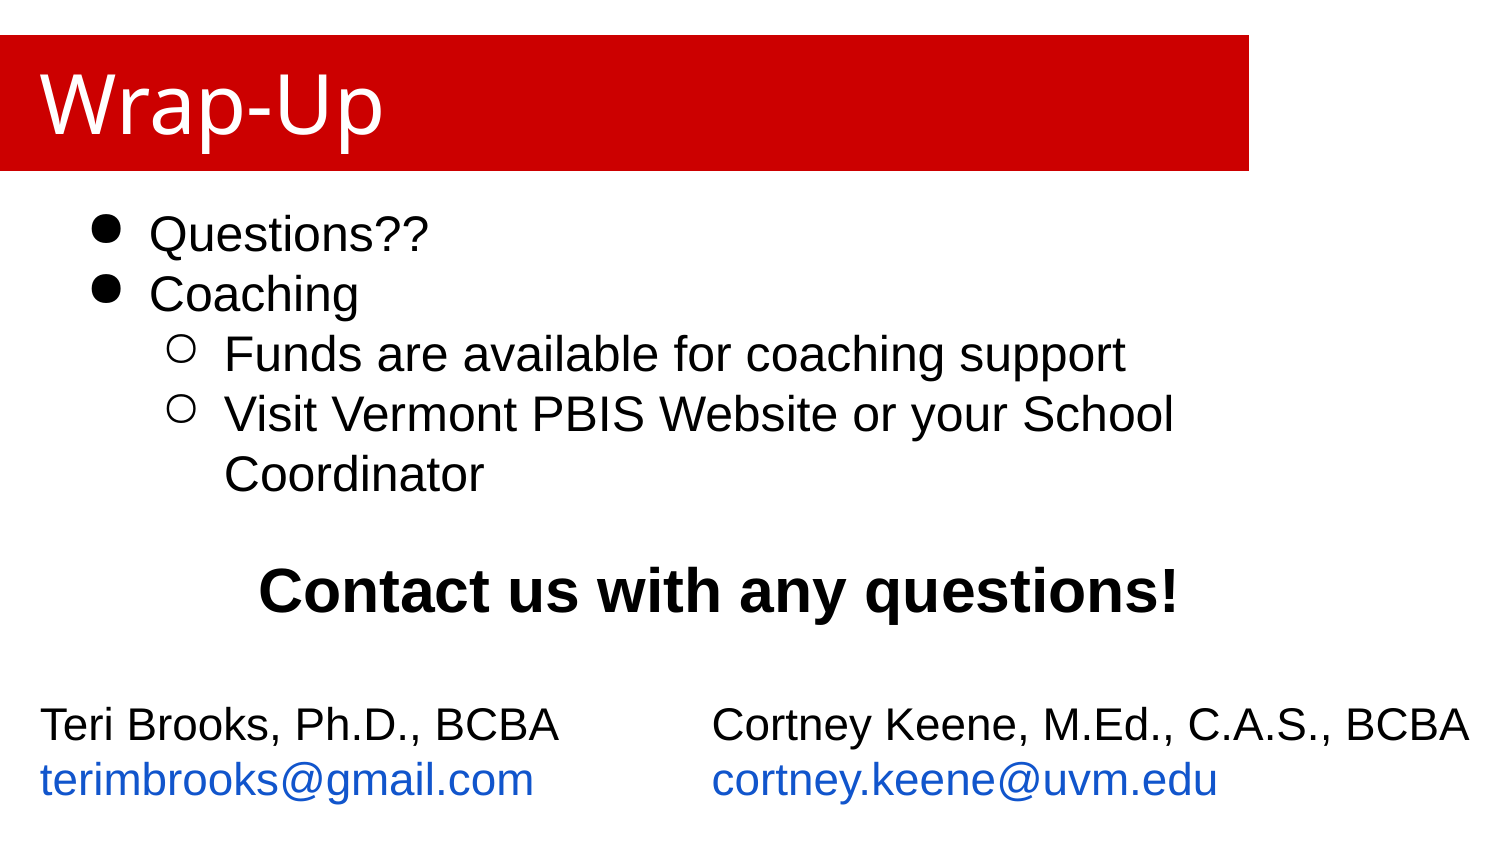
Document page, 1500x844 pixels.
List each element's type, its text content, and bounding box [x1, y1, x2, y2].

text_box Cortney Keene, M.Ed., C.A.S., BCBA cortney.keene@uvm.edu [769, 680, 1500, 814]
text_box Teri Brooks, Ph.D., BCBA terimbrooks@gmail.com [24, 680, 769, 814]
title Wrap-Up [24, 40, 1250, 163]
text_box Questions?? Coaching Funds are available for coaching support Visit Vermont PBIS Website or your School Coordinator [58, 186, 1381, 488]
text_box Contact us with any questions! [138, 535, 1301, 633]
text_box [61, 488, 1331, 680]
